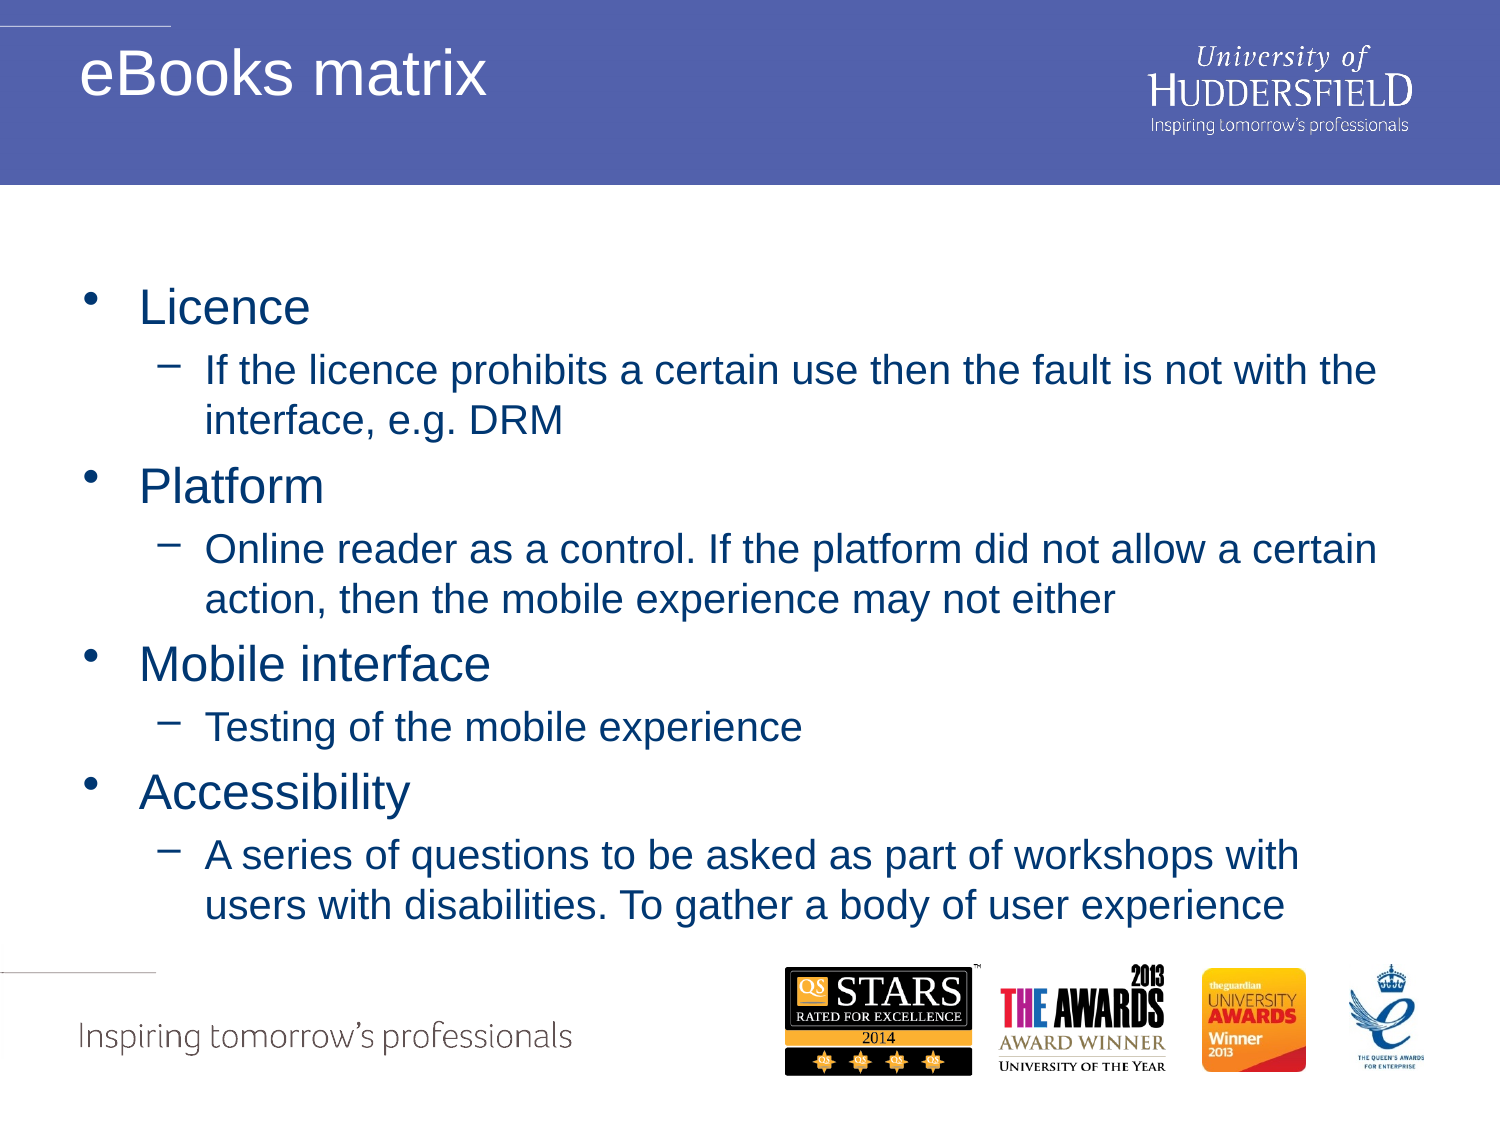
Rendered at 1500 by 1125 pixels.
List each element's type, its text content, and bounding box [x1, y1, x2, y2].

picture [0, 0, 1500, 185]
picture [0, 944, 591, 1059]
picture [785, 964, 981, 1076]
picture [1349, 964, 1424, 1071]
list Licence If the licence prohibits a certain use then the fault is not with the interface, e.g. DRM Platform Online reader as a control. If the platform did not allow a certain action, then the mobile experience may not either Mobile interface Testing of the mobile experience Accessibility A series of questions to be asked as part of workshops with users with disabilities. To gather a body of user experience [67, 267, 1418, 953]
picture [1202, 968, 1306, 1072]
title eBooks matrix [64, 0, 1415, 144]
picture [998, 964, 1166, 1071]
